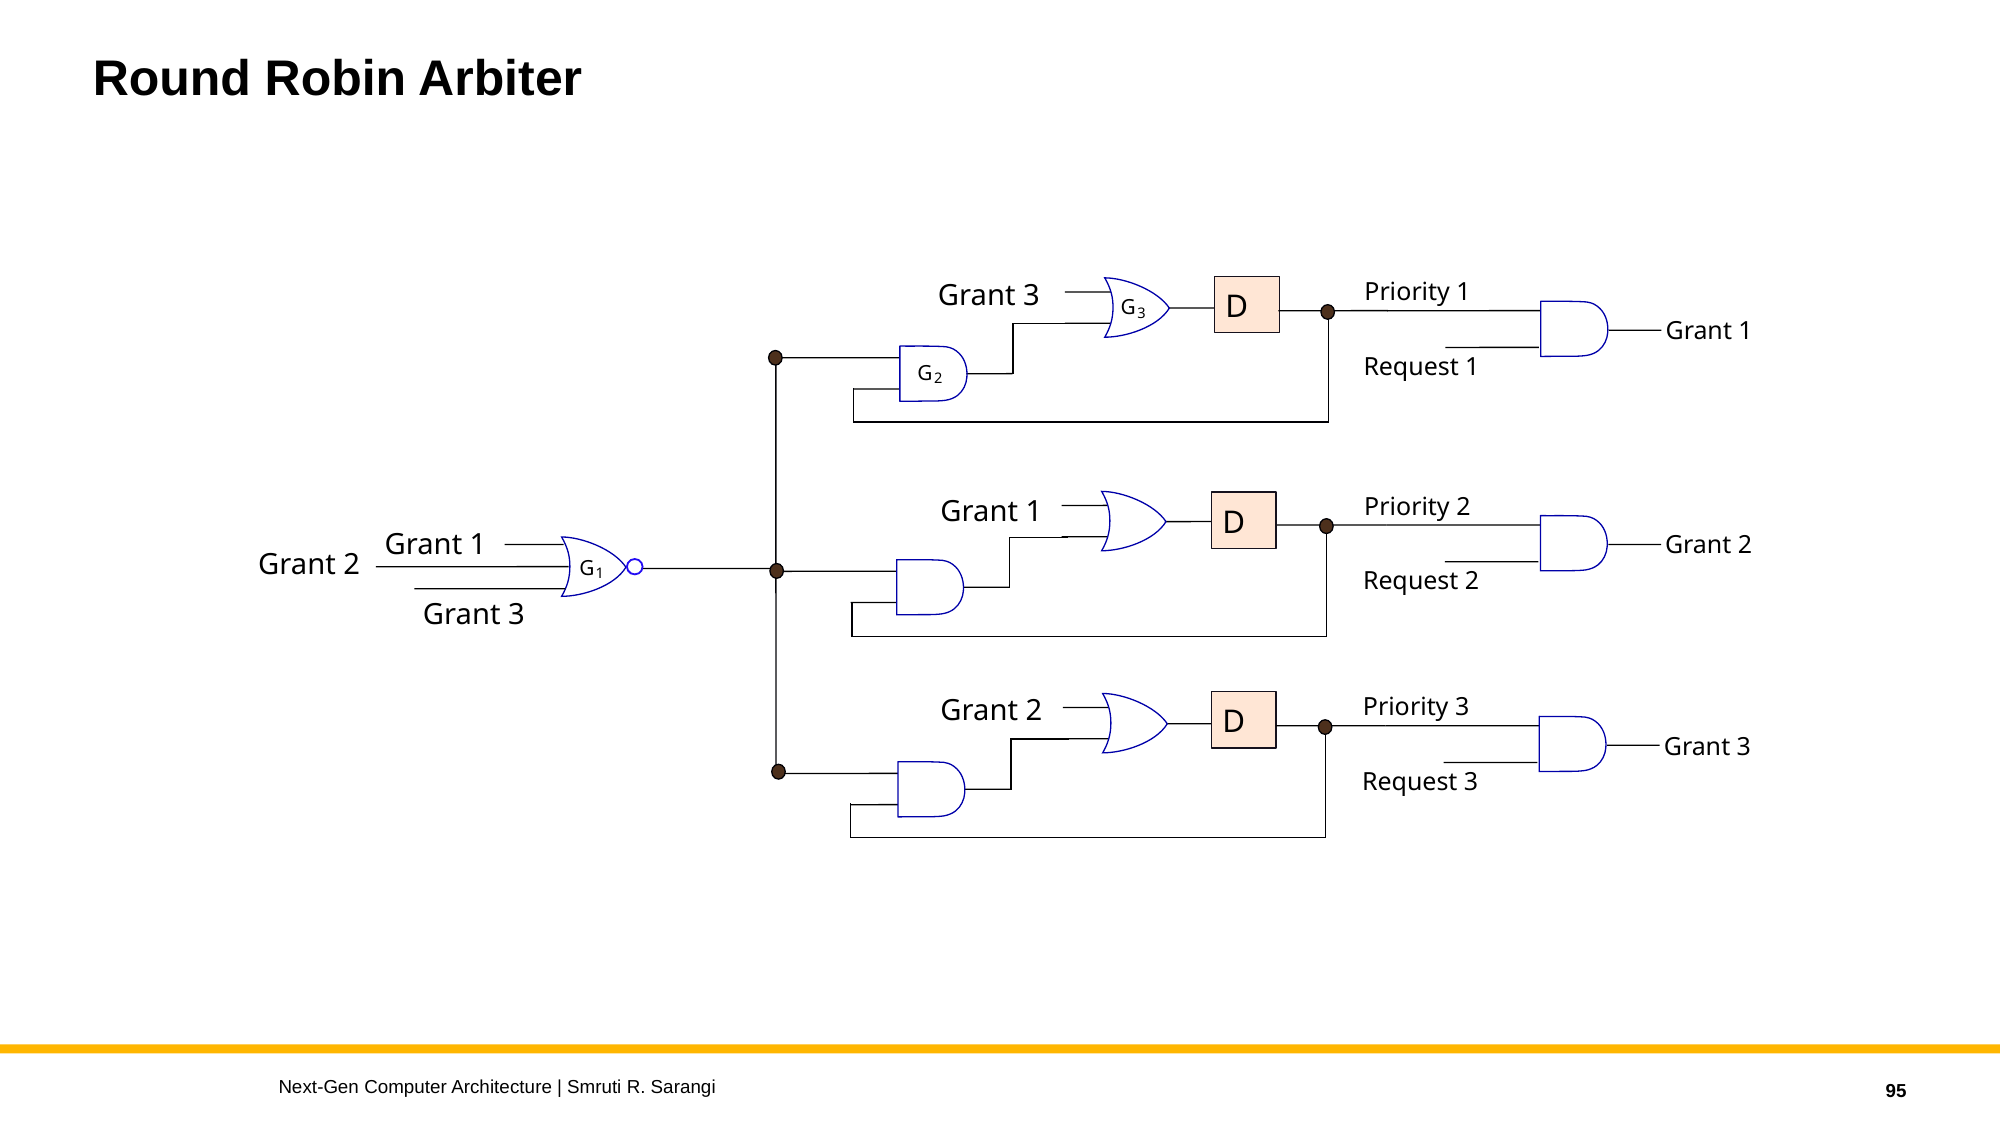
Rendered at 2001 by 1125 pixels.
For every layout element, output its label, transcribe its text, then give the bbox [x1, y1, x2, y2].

title Round Robin Arbiter [78, 45, 1578, 180]
slide_number 95 [1711, 1071, 1922, 1109]
footer Next-Gen Computer Architecture | Smruti R. Sarangi [263, 1067, 1464, 1105]
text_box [264, 208, 1766, 840]
